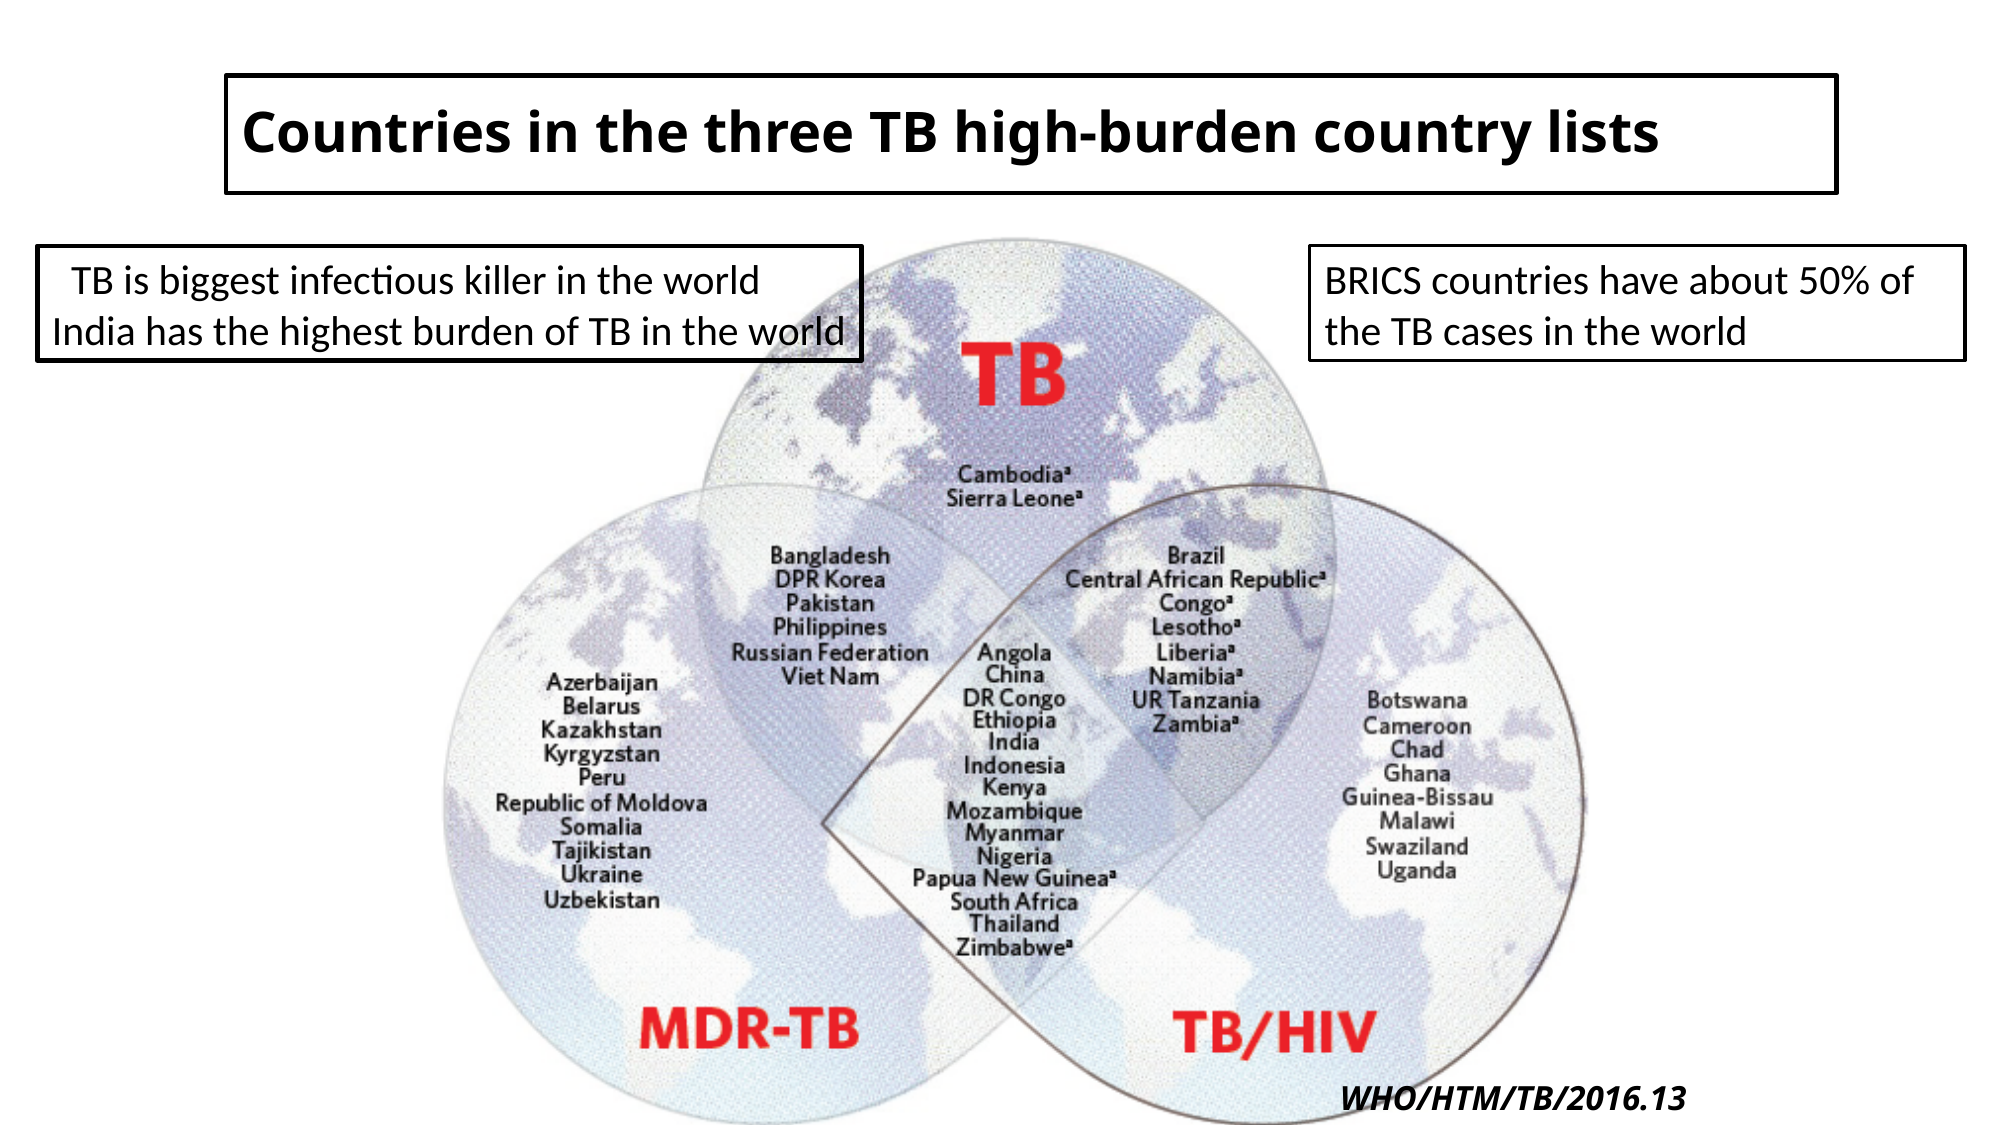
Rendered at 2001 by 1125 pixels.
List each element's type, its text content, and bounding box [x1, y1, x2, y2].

title Countries in the three TB high-burden country lists [226, 75, 1837, 193]
text_box TB is biggest infectious killer in the world India has the highest burden of TB in the world [37, 245, 361, 361]
picture [361, 218, 1638, 1125]
text_box BRICS countries have about 50% of the TB cases in the world [1638, 245, 1965, 361]
text_box WHO/HTM/TB/2016.13 [1638, 1069, 1720, 1125]
